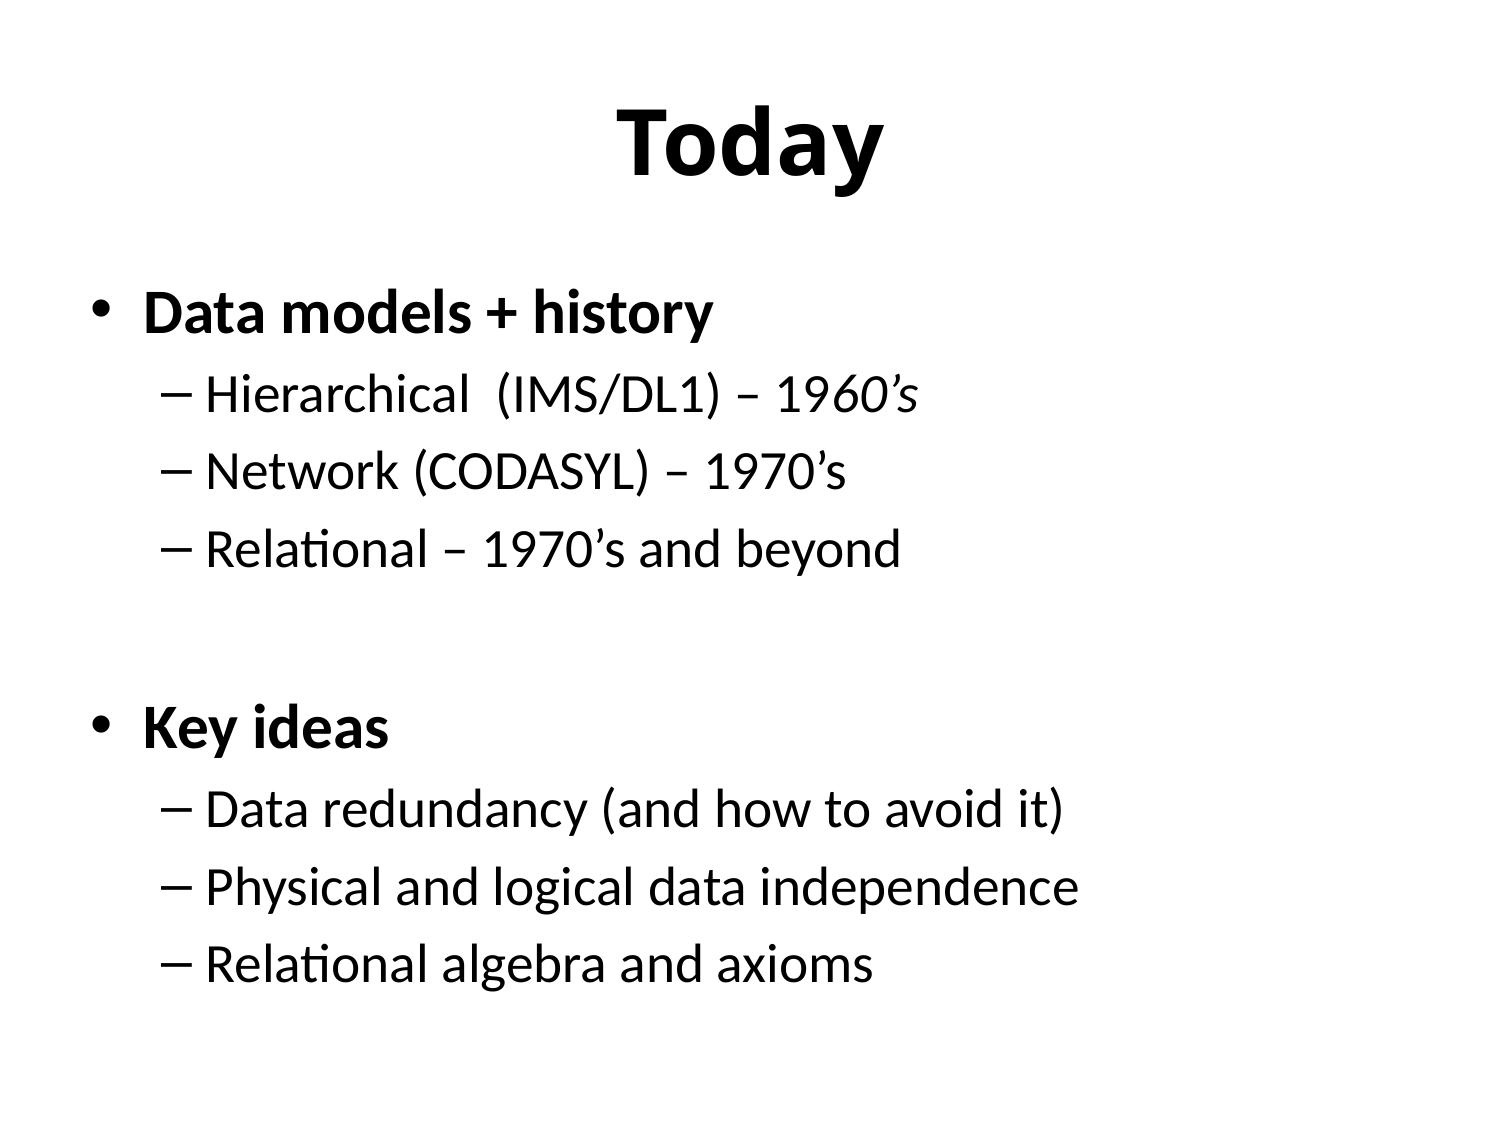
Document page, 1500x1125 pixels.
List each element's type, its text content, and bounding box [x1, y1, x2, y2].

list Data models + history Hierarchical (IMS/DL1) – 1960’s Network (CODASYL) – 1970’s Relational – 1970’s and beyond Key ideas Data redundancy (and how to avoid it) Physical and logical data independence Relational algebra and axioms [75, 262, 1425, 1005]
title Today [75, 45, 1425, 233]
